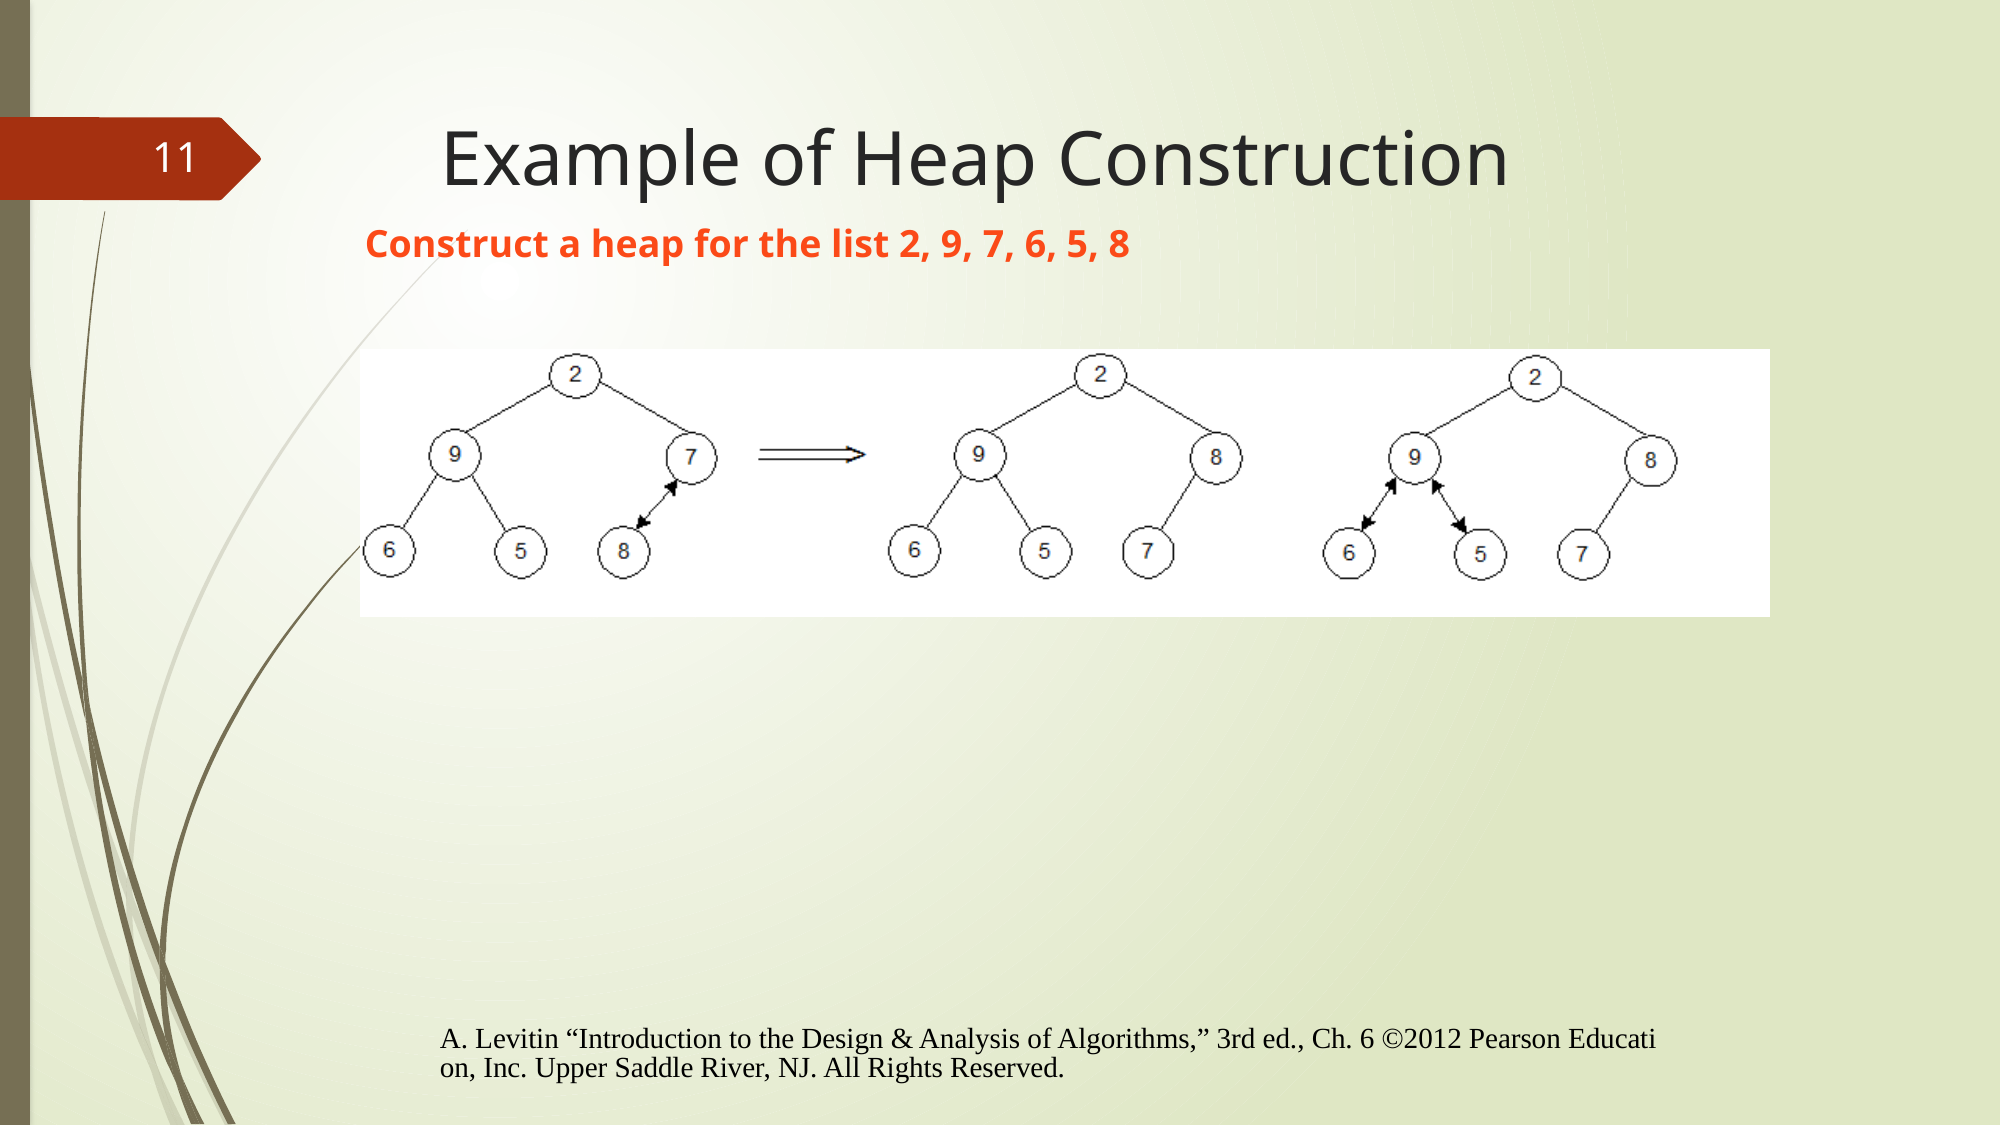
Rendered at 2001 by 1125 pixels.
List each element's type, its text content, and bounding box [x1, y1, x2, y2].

picture [360, 349, 1771, 617]
footer A. Levitin “Introduction to the Design & Analysis of Algorithms,” 3rd ed., Ch. 6 ©2012 Pearson Education, Inc. Upper Saddle River, NJ. All Rights Reserved. [424, 1006, 1675, 1067]
title Example of Heap Construction [425, 102, 1888, 313]
slide_number 11 [87, 129, 216, 190]
text_box Construct a heap for the list 2, 9, 7, 6, 5, 8 [350, 212, 1288, 273]
